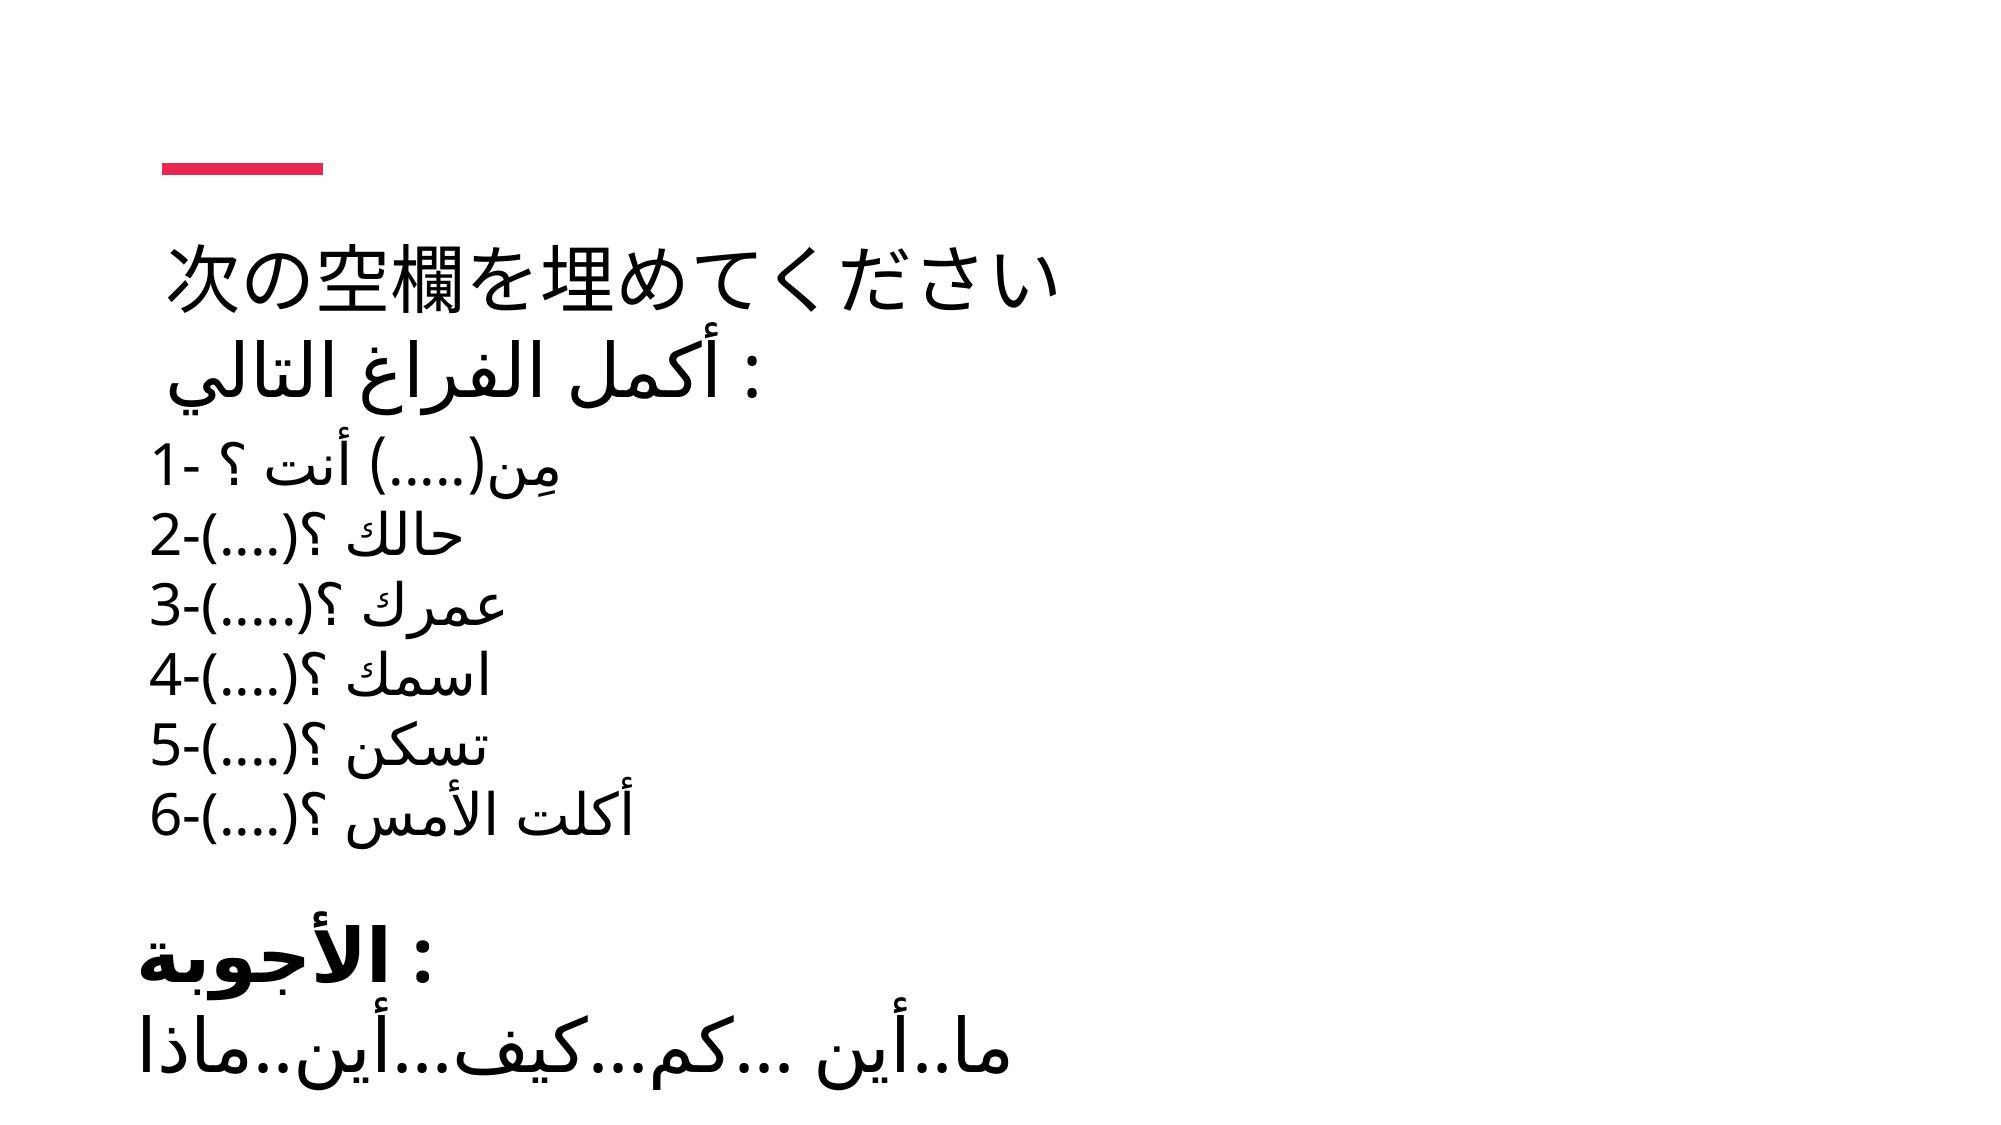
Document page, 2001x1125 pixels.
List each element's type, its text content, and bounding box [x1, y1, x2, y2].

text_box الأجوبة : ما..أين ...كم...كيف...أين..ماذا [121, 899, 1569, 1095]
title 次の空欄を埋めてください أكمل الفراغ التالي : [150, 224, 1850, 420]
text_box 1- مِن(.....) أنت ؟ 2-(....)حالك ؟ 3-(.....)عمرك ؟ 4-(....)اسمك ؟ 5-(....)تسكن ؟ 6-(....)أكلت الأمس ؟ [135, 419, 1837, 925]
